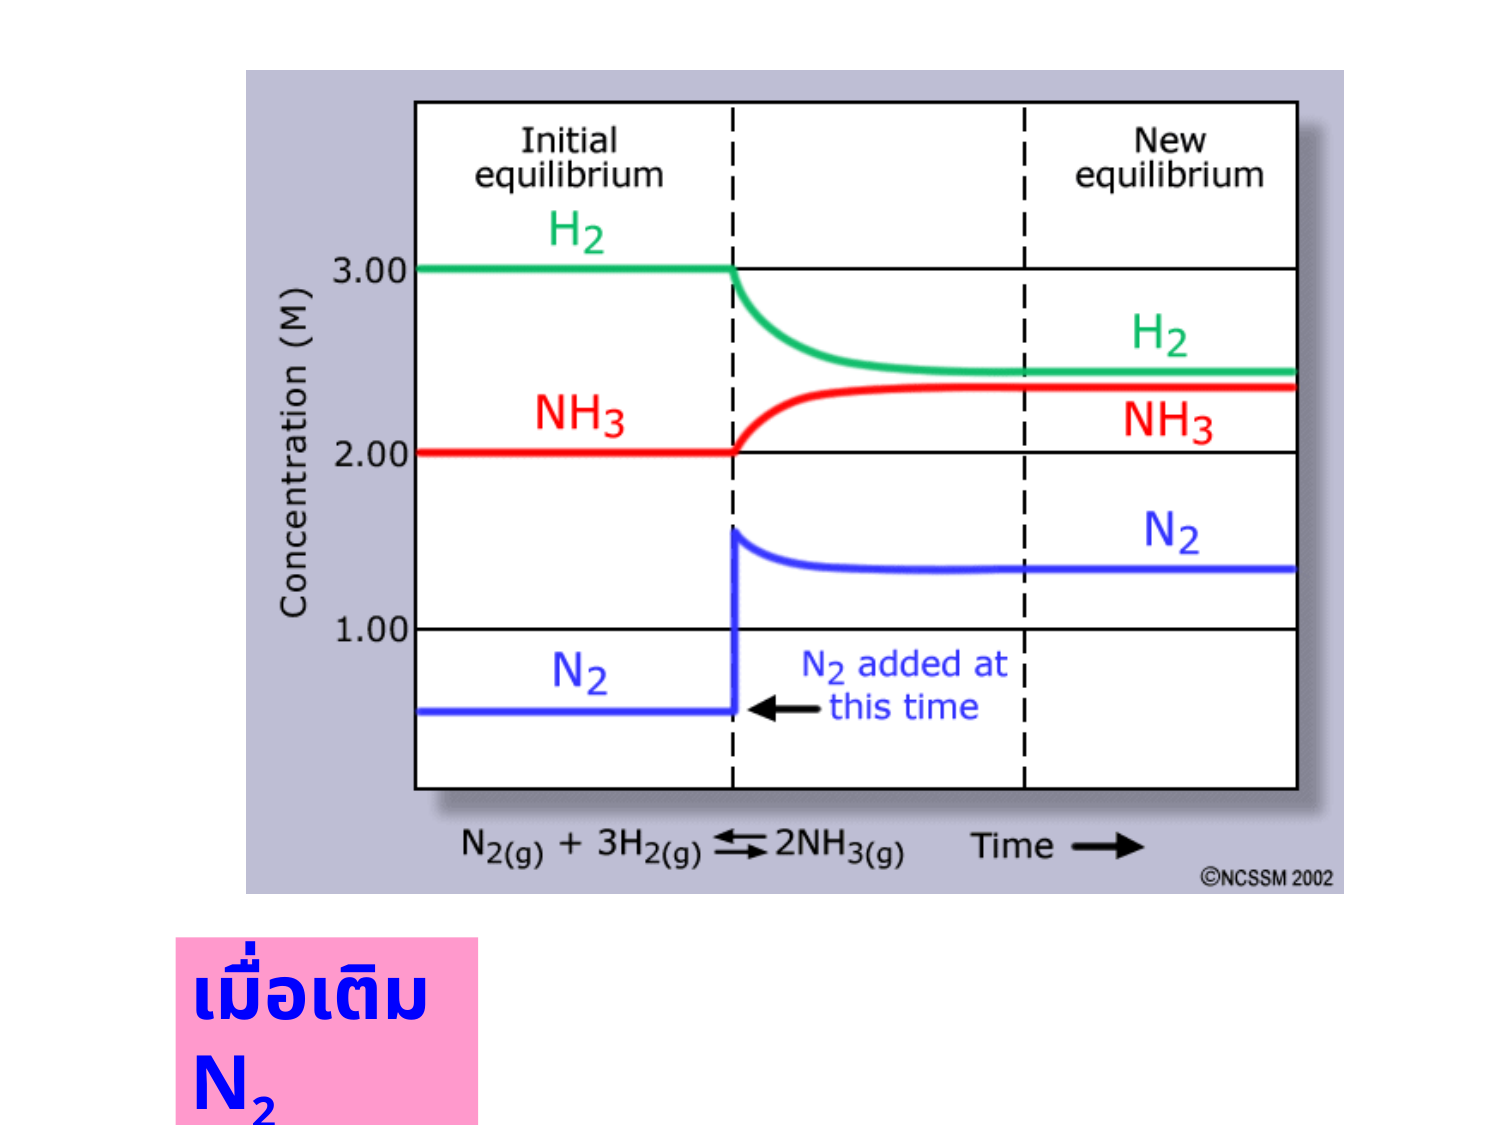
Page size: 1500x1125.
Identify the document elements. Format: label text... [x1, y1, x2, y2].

text_box เมื่อเติม N2 [175, 937, 479, 1125]
picture [245, 70, 1344, 894]
